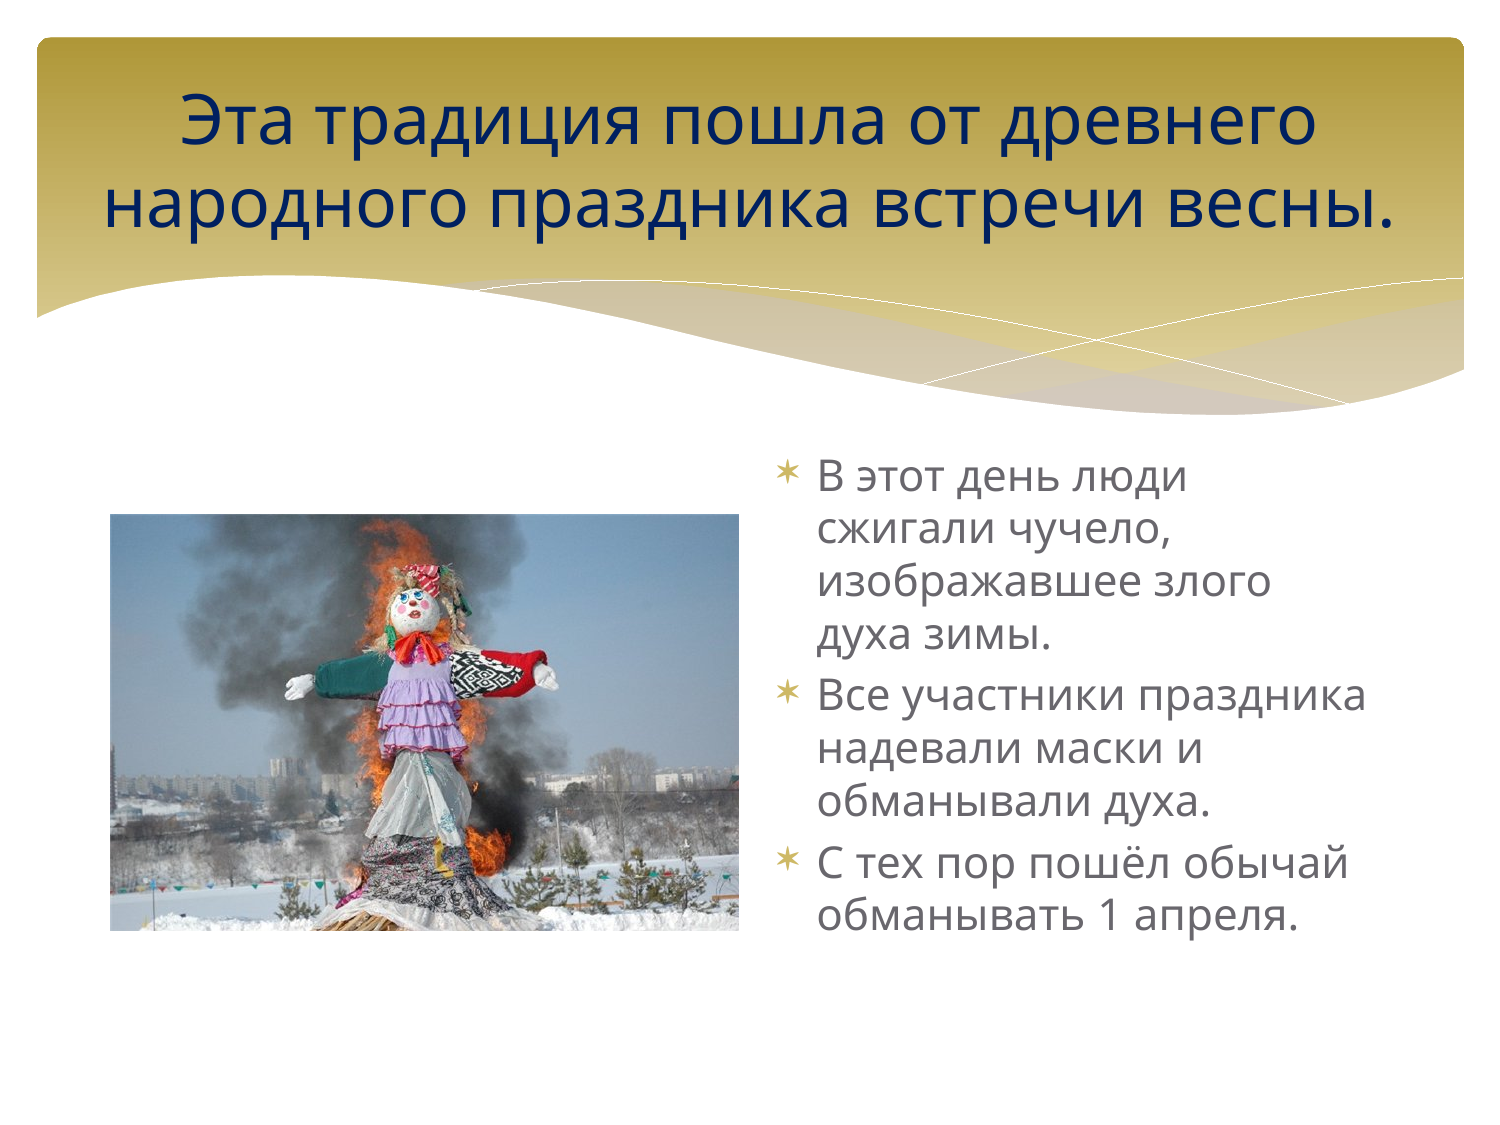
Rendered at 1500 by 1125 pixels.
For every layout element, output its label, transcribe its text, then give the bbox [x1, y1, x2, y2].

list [110, 513, 739, 931]
list В этот день люди сжигали чучело, изображавшее злого духа зимы. Все участники праздника надевали маски и обманывали духа. С тех пор пошёл обычай обманывать 1 апреля. [761, 439, 1389, 1005]
title Эта традиция пошла от древнего народного праздника встречи весны. [75, 55, 1425, 261]
